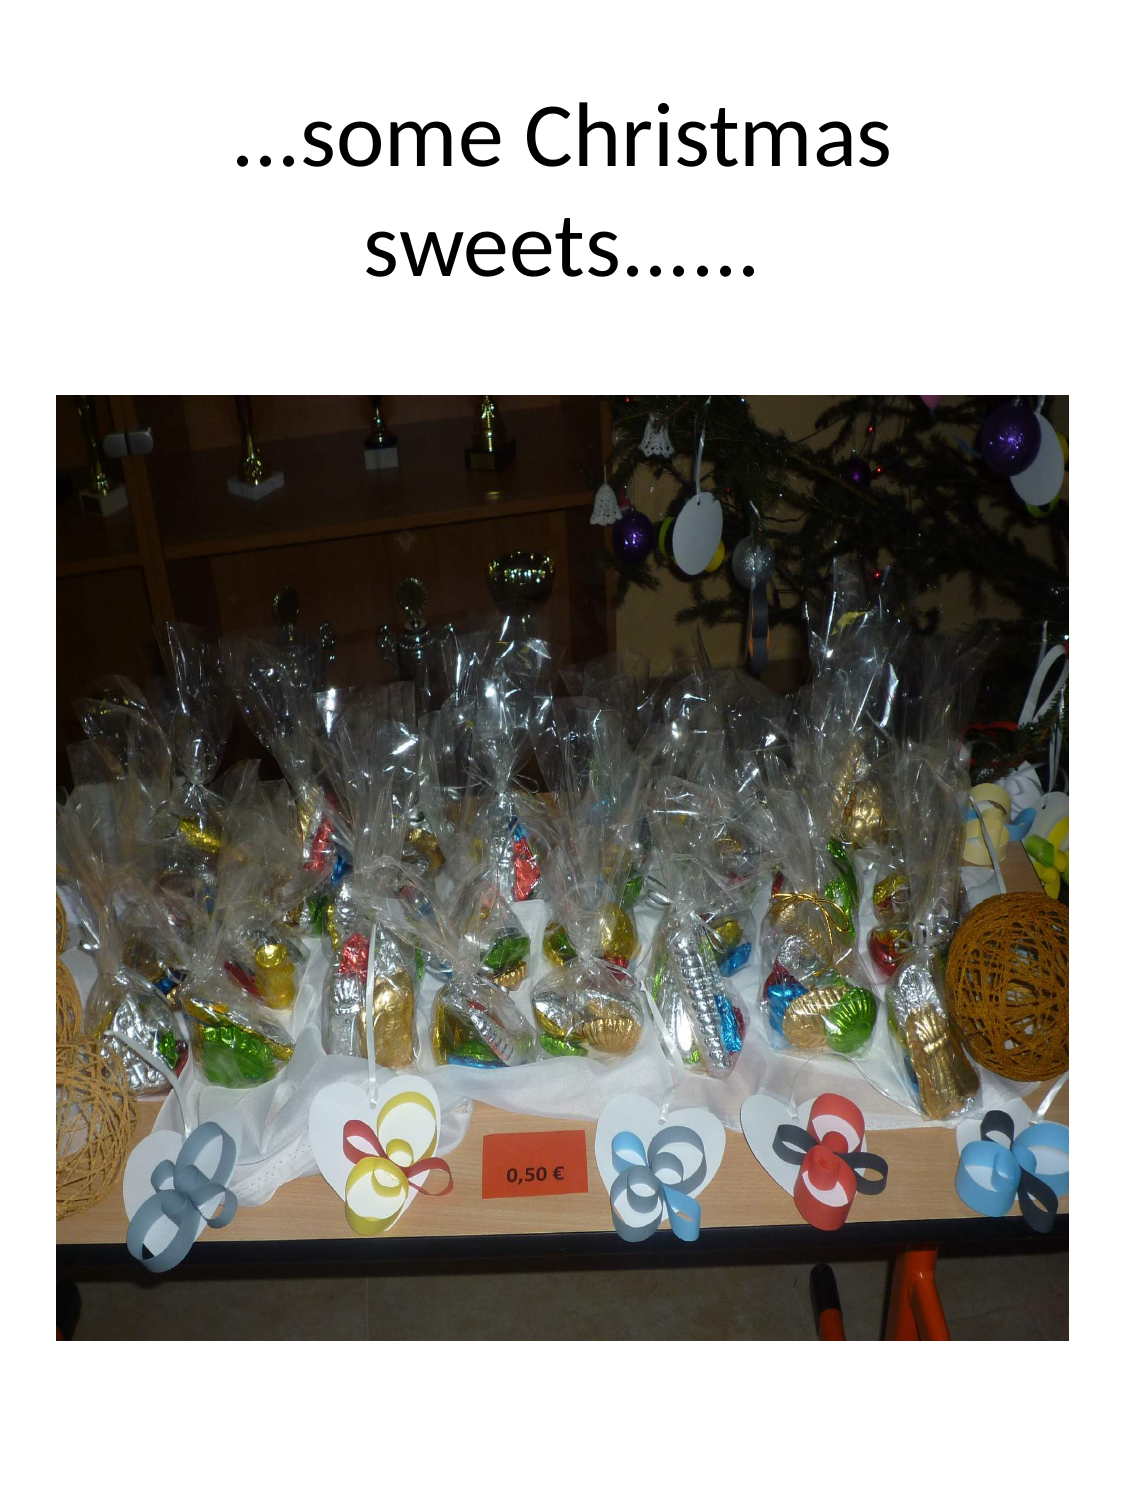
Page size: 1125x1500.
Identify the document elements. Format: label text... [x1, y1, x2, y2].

title ...some Christmas sweets...... [56, 60, 1069, 310]
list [56, 395, 1069, 1341]
